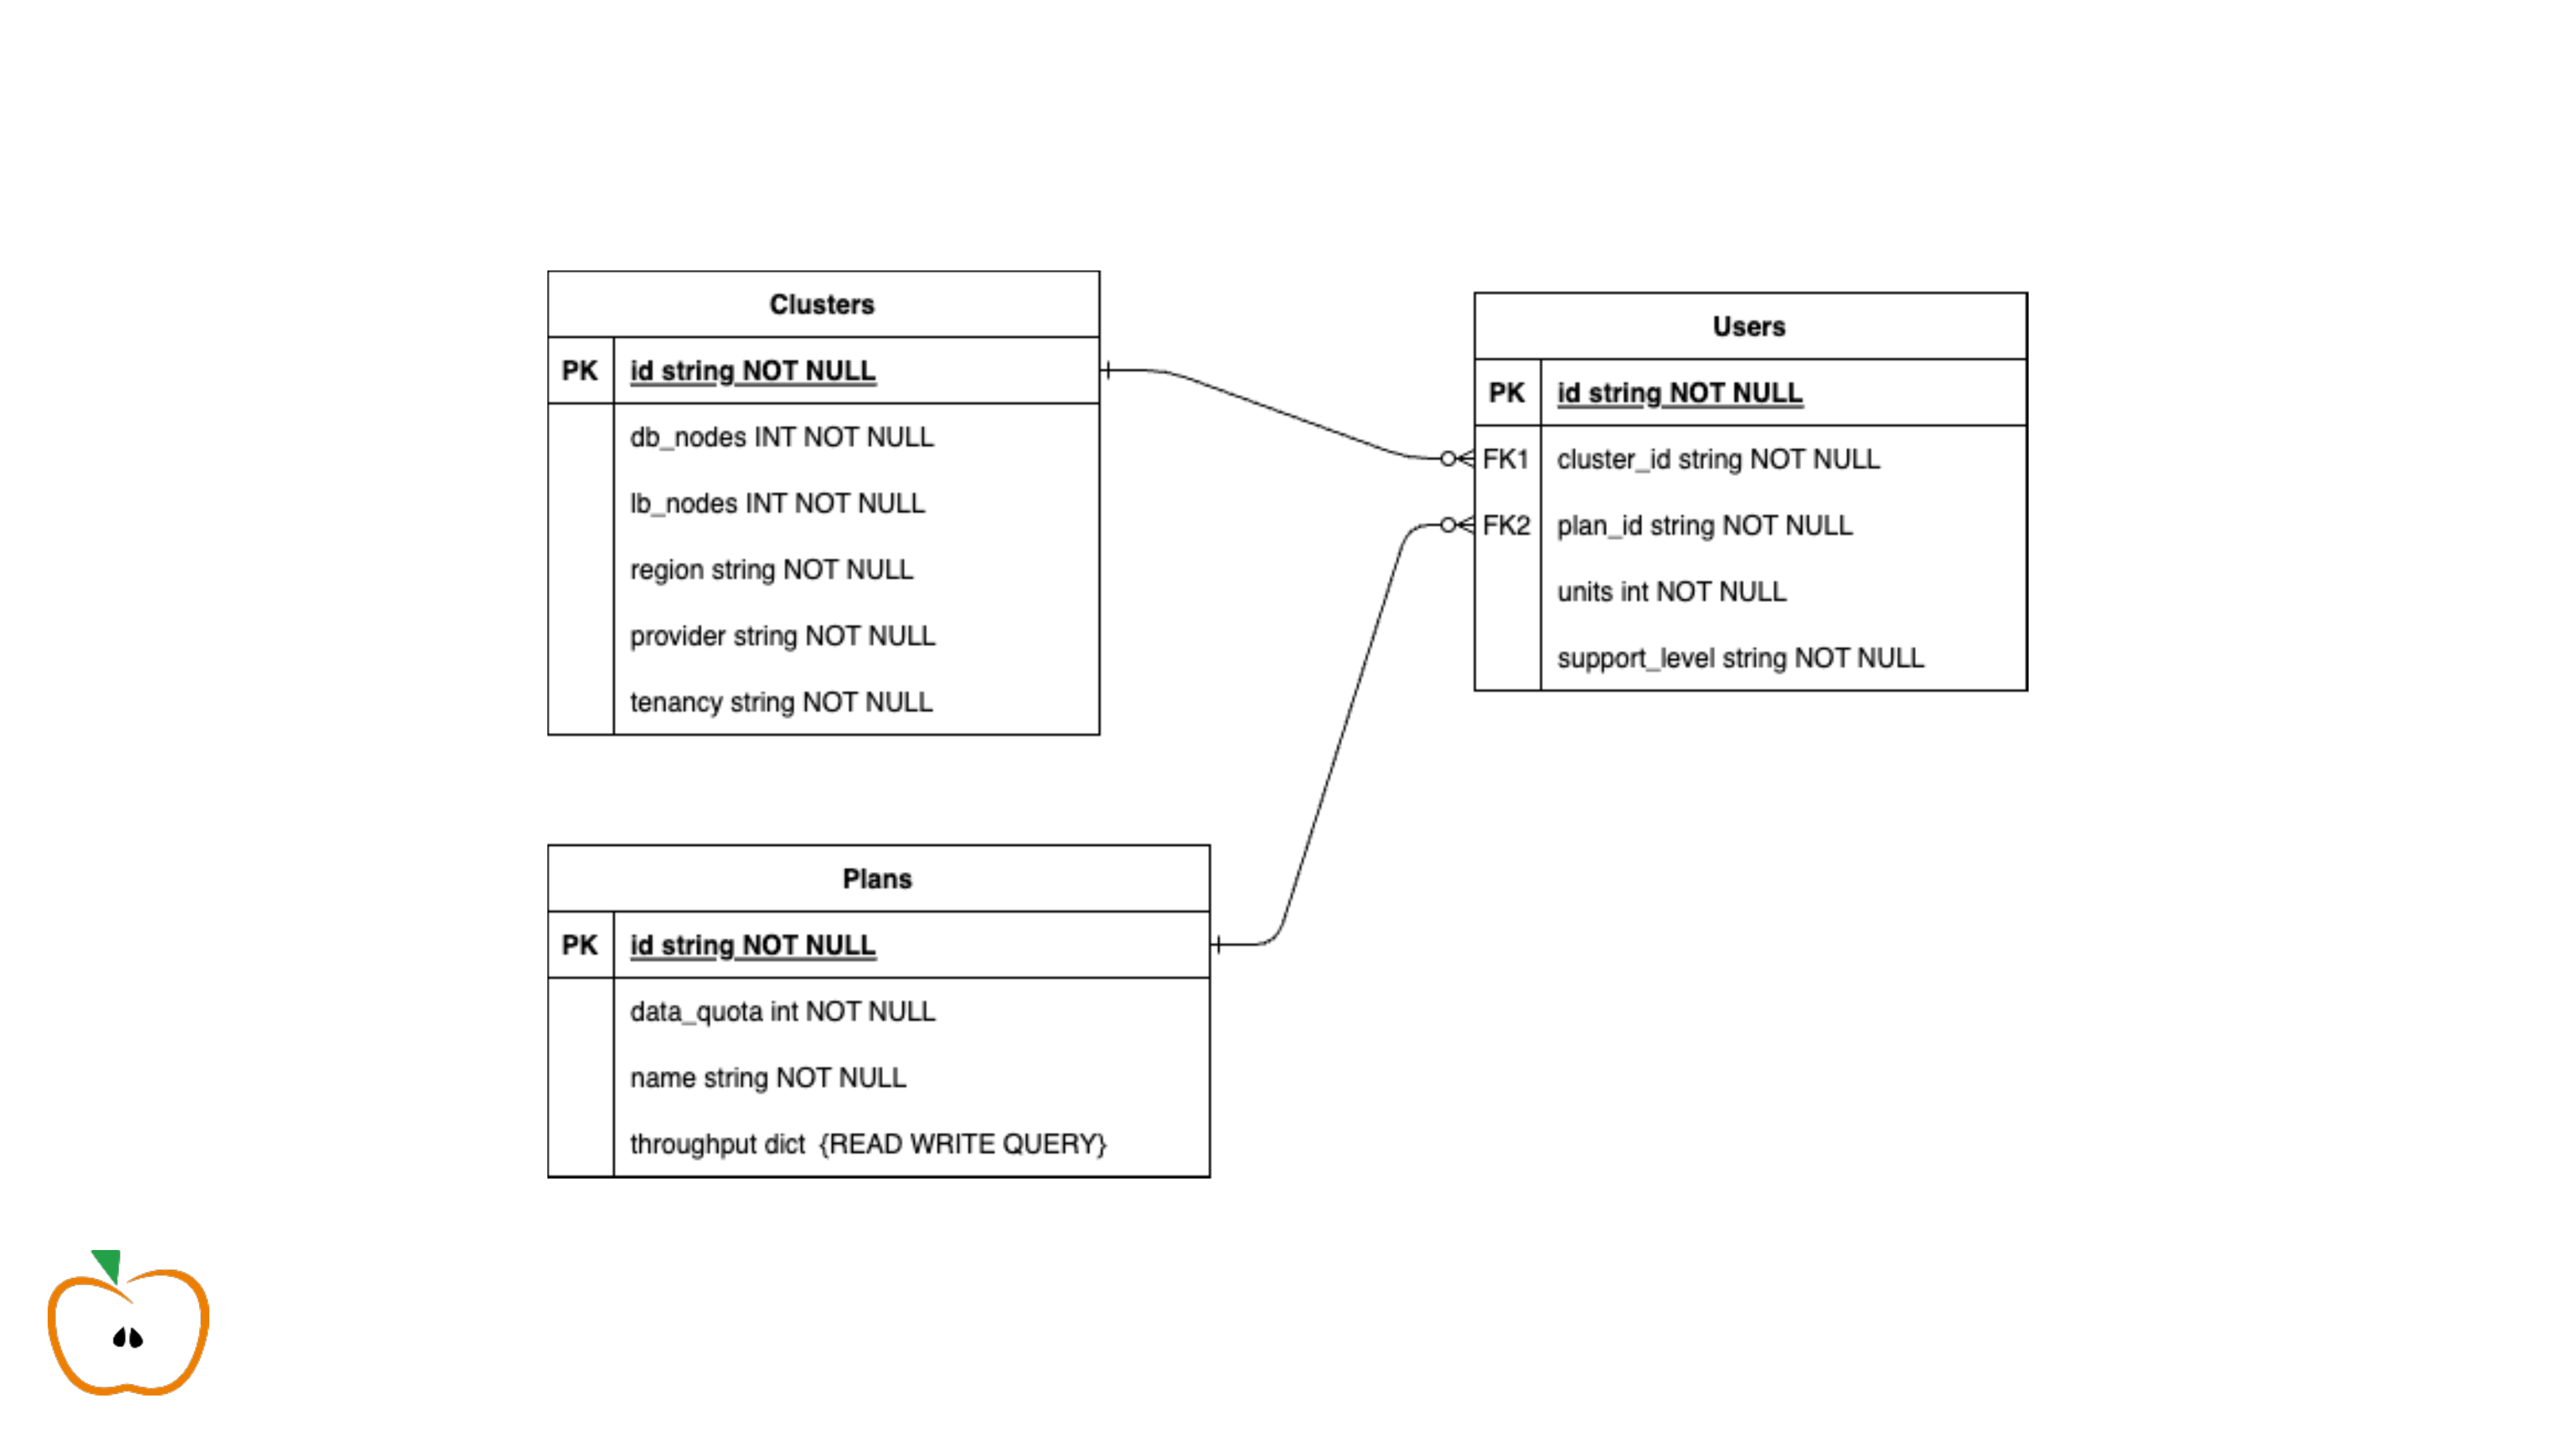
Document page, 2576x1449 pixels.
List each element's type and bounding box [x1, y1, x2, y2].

picture [48, 1250, 209, 1396]
picture [547, 270, 2029, 1179]
